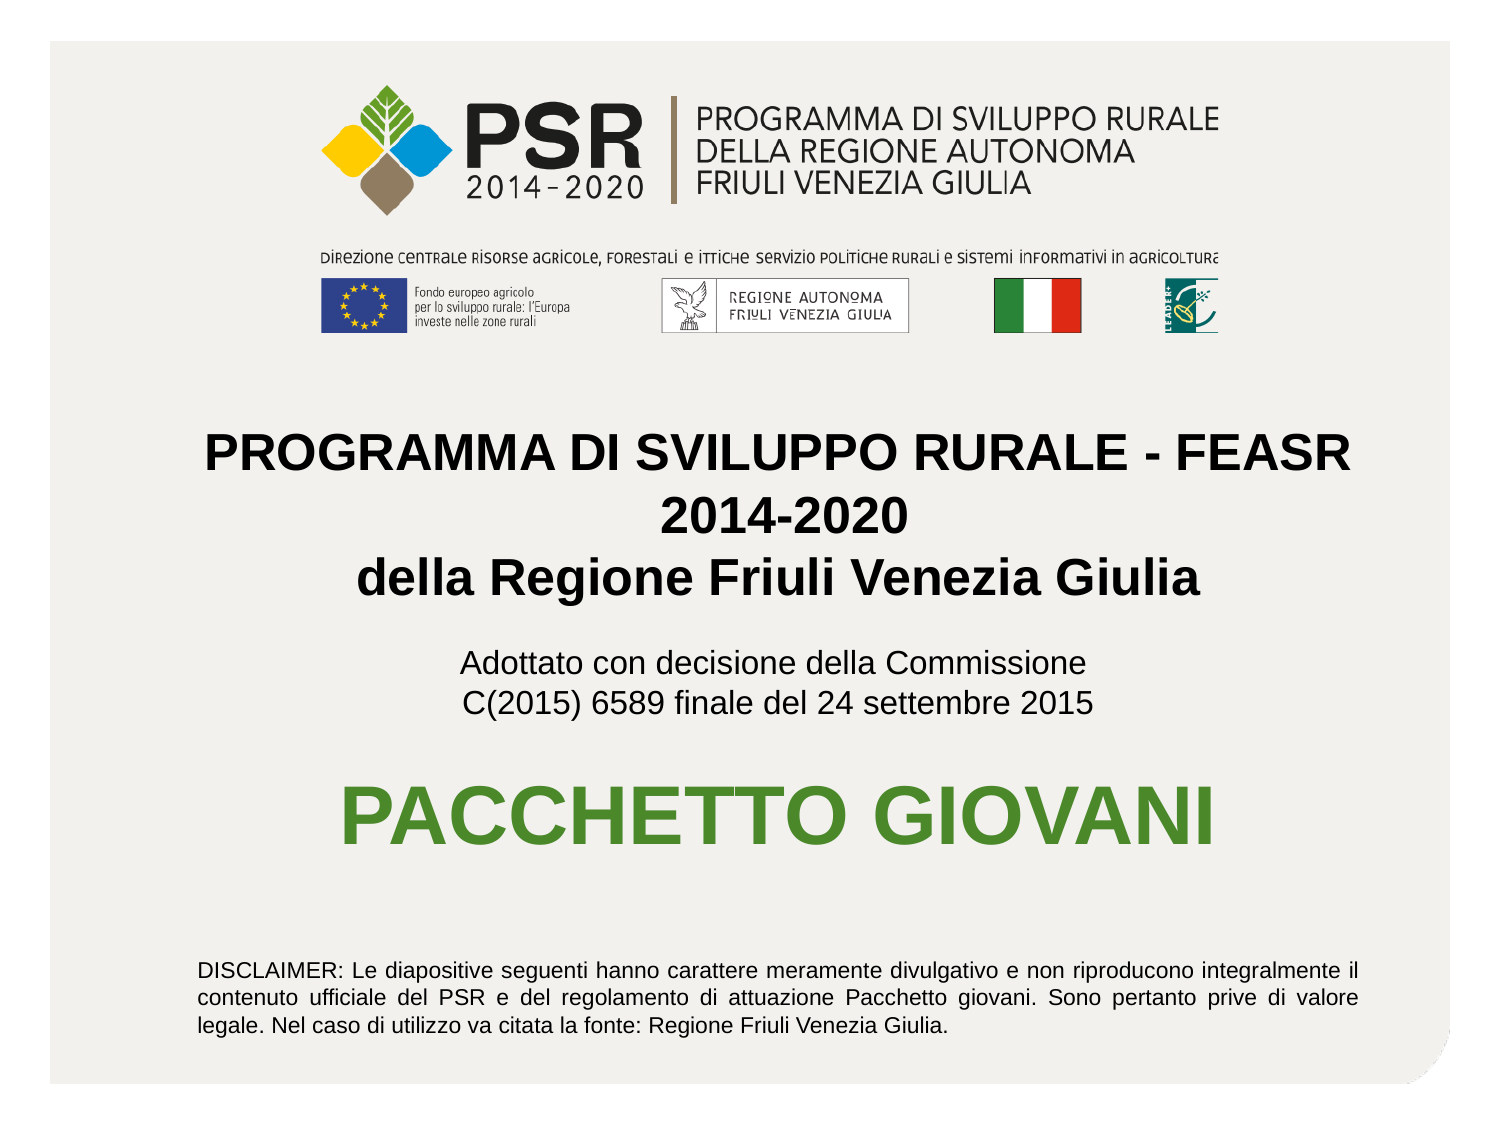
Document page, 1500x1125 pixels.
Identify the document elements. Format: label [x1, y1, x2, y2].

picture [49, 41, 1451, 1084]
